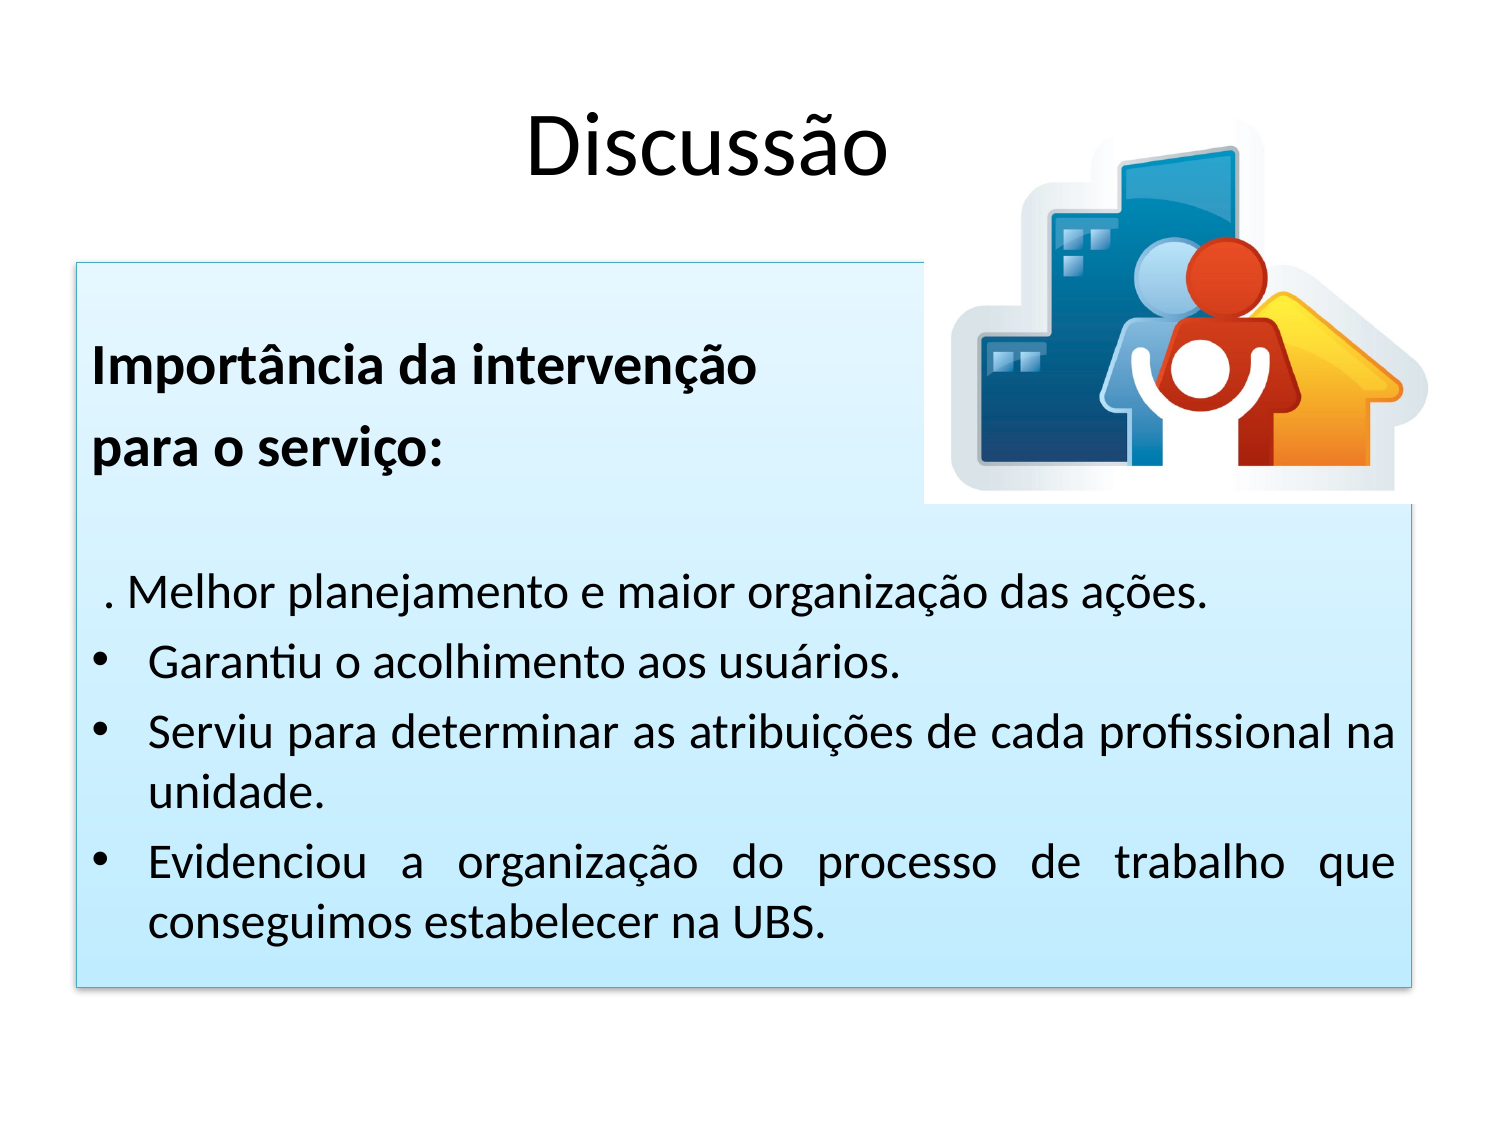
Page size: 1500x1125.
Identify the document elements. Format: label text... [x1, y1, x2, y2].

title Discussão [75, 45, 1425, 233]
picture [923, 97, 1436, 504]
list Importância da intervenção para o serviço: . Melhor planejamento e maior organização das ações. Garantiu o acolhimento aos usuários. Serviu para determinar as atribuições de cada profissional na unidade. Evidenciou a organização do processo de trabalho que conseguimos estabelecer na UBS. [76, 262, 1412, 988]
